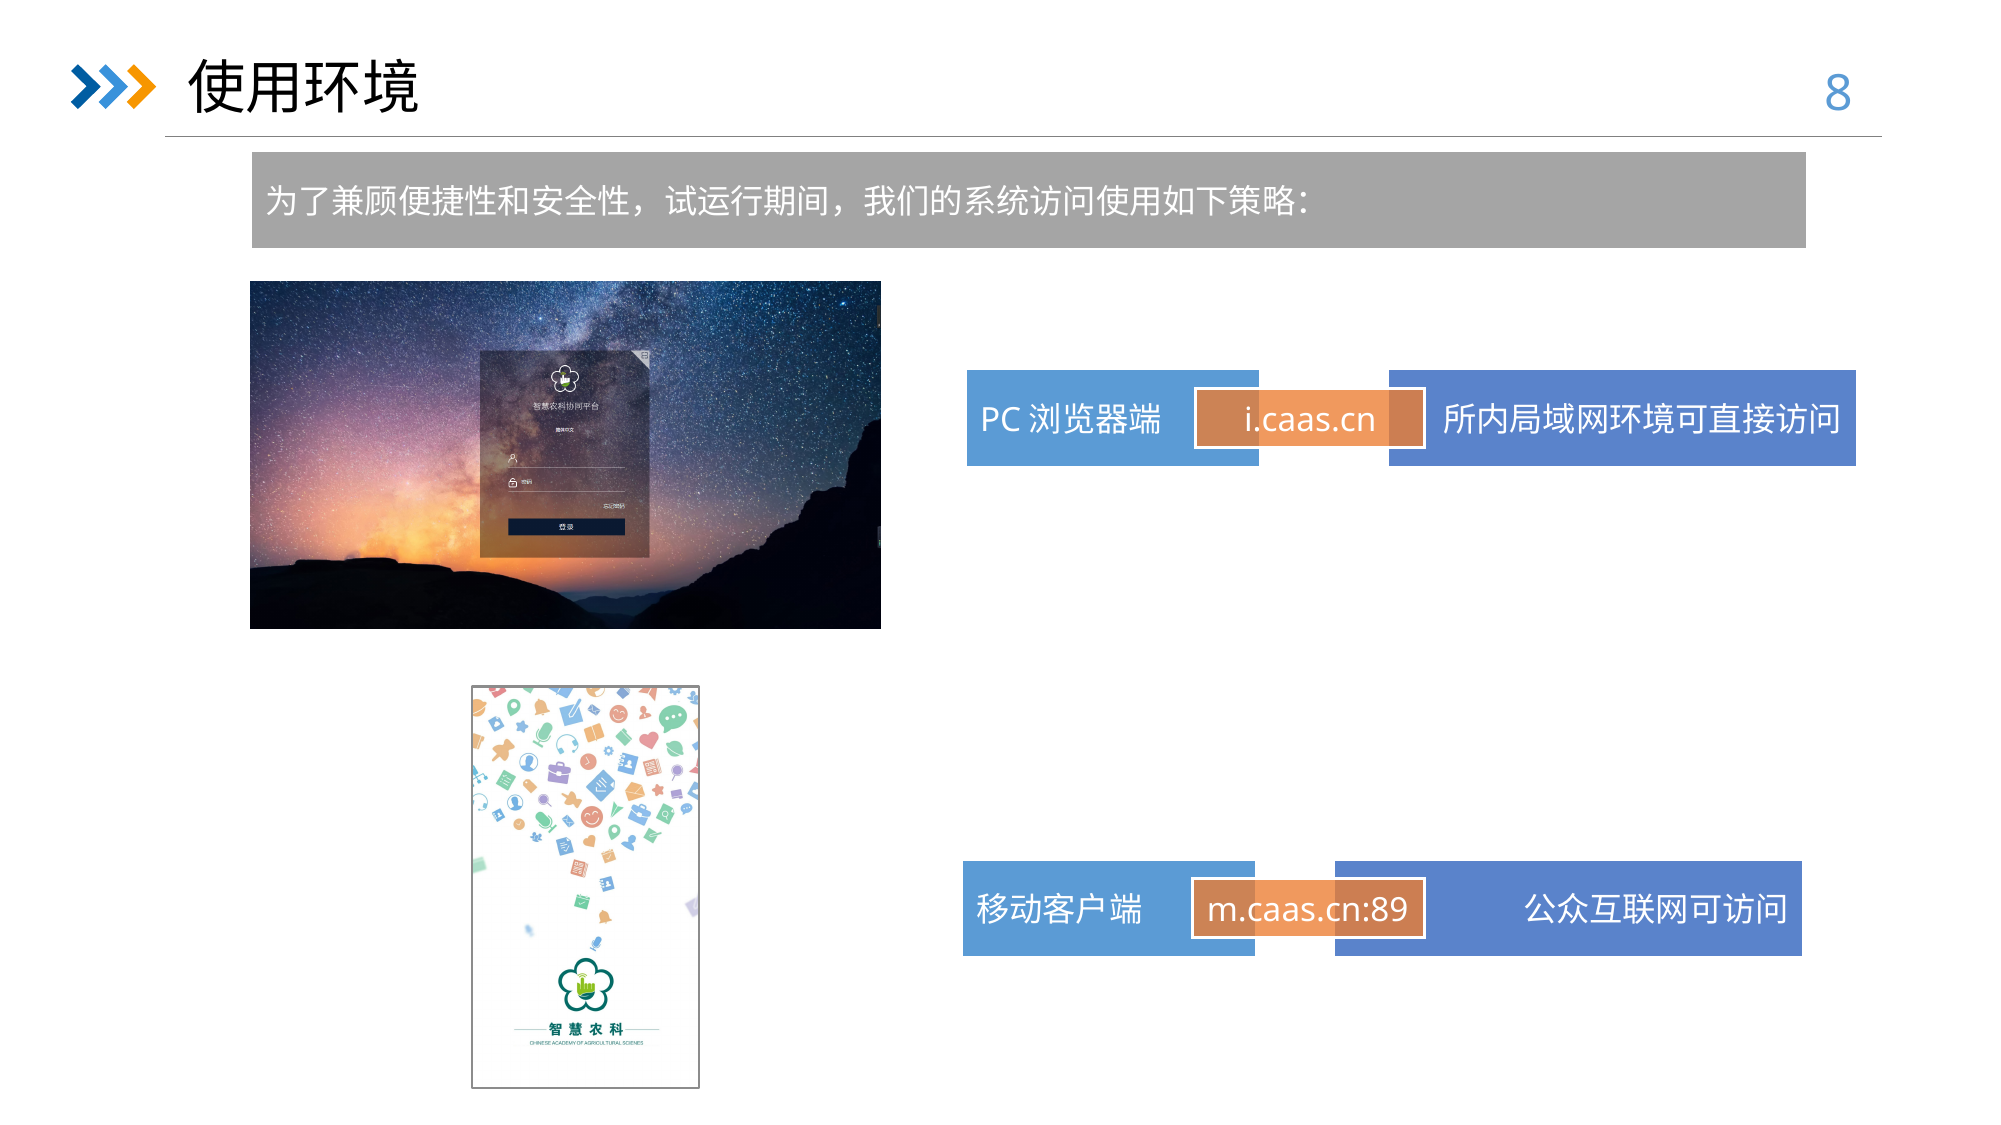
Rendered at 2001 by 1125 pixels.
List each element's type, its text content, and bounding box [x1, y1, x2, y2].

text_box 公众互联网可访问 [1332, 857, 1805, 959]
text_box 移动客户端 [960, 857, 1258, 959]
text_box 所内局域网环境可直接访问 [1386, 367, 1859, 469]
text_box PC浏览器端 [964, 367, 1262, 469]
text_box 使用环境 [187, 43, 750, 127]
text_box m.caas.cn:89 [1191, 877, 1426, 939]
picture [250, 281, 881, 629]
text_box i.caas.cn [1194, 387, 1426, 449]
picture [473, 687, 699, 1088]
text_box 为了兼顾便捷性和安全性，试运行期间，我们的系统访问使用如下策略： [249, 149, 1809, 251]
